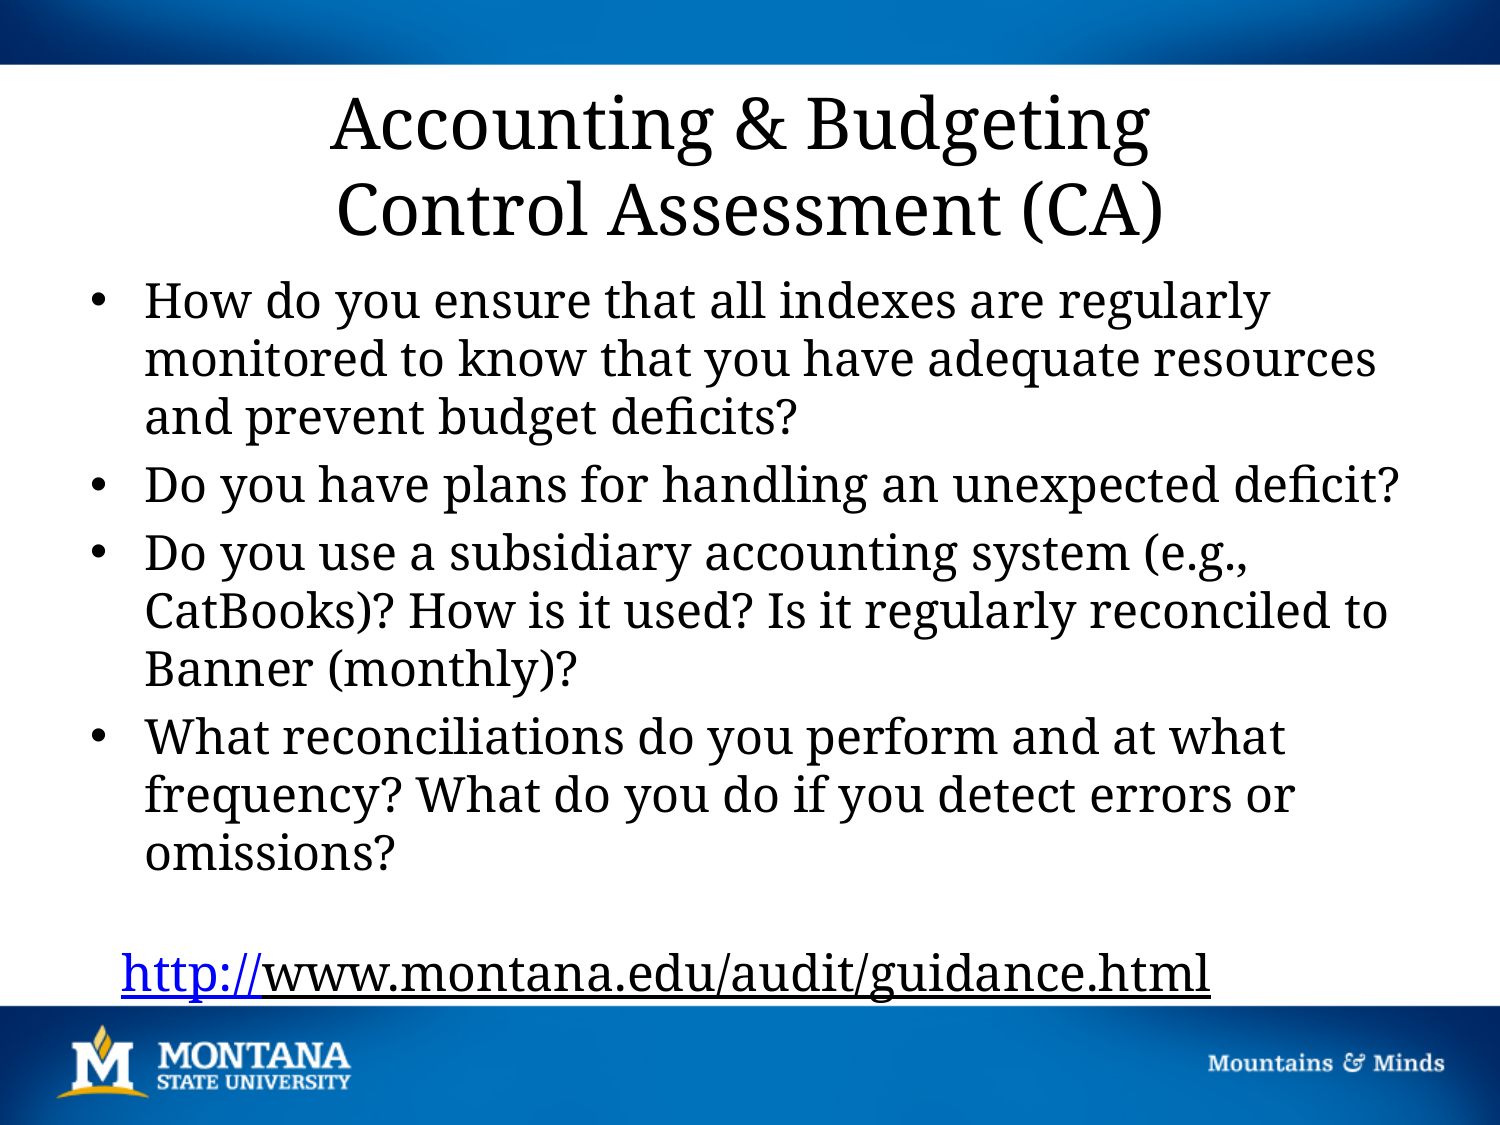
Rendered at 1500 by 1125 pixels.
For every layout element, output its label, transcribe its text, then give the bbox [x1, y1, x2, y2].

text_box http://www.montana.edu/audit/guidance.html [106, 934, 1425, 1018]
title Accounting & Budgeting Control Assessment (CA) [75, 70, 1425, 258]
list How do you ensure that all indexes are regularly monitored to know that you have adequate resources and prevent budget deficits? Do you have plans for handling an unexpected deficit? Do you use a subsidiary accounting system (e.g., CatBooks)? How is it used? Is it regularly reconciled to Banner (monthly)? What reconciliations do you perform and at what frequency? What do you do if you detect errors or omissions? [75, 262, 1425, 935]
picture [0, 0, 1500, 1125]
